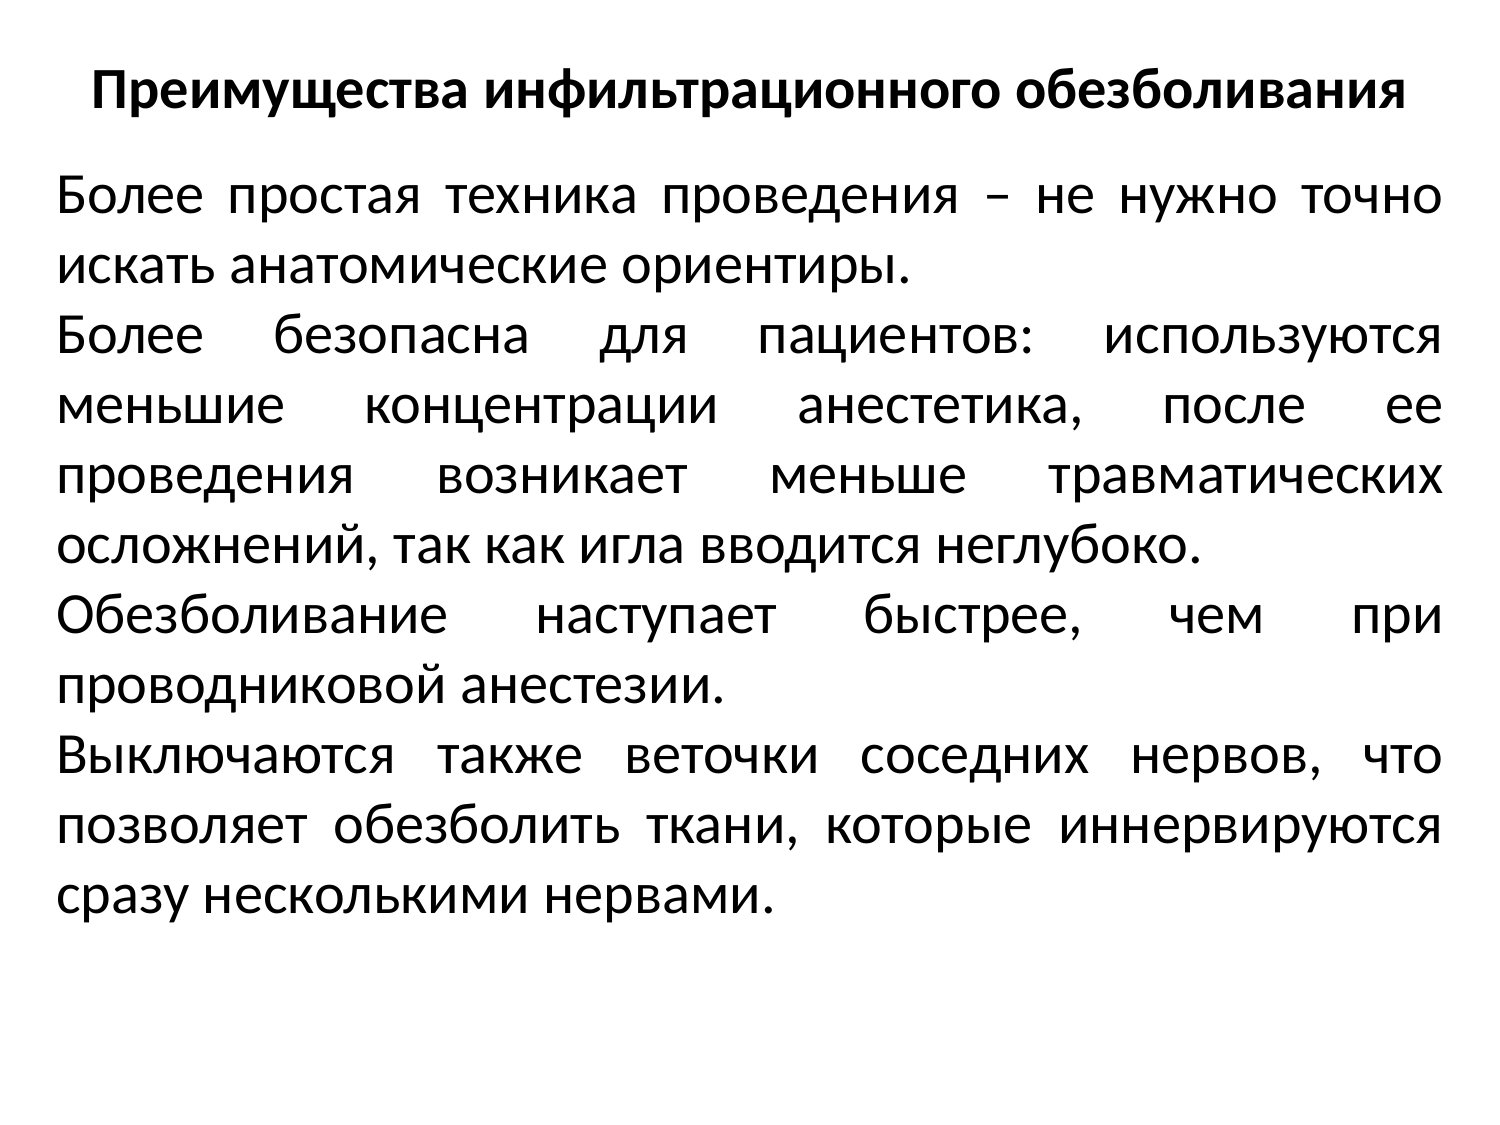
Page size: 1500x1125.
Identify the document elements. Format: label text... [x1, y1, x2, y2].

text_box Преимущества инфильтрационного обезболивания Более простая техника проведения – не нужно точно искать анатомические ориентиры. Более безопасна для пациентов: используются меньшие концентрации анестетика, после ее проведения возникает меньше травматических осложнений, так как игла вводится неглубоко. Обезболивание наступает быстрее, чем при проводниковой анестезии. Выключаются также веточки соседних нервов, что позволяет обезболить ткани, которые иннервируются сразу несколькими нервами. [41, 42, 1459, 933]
